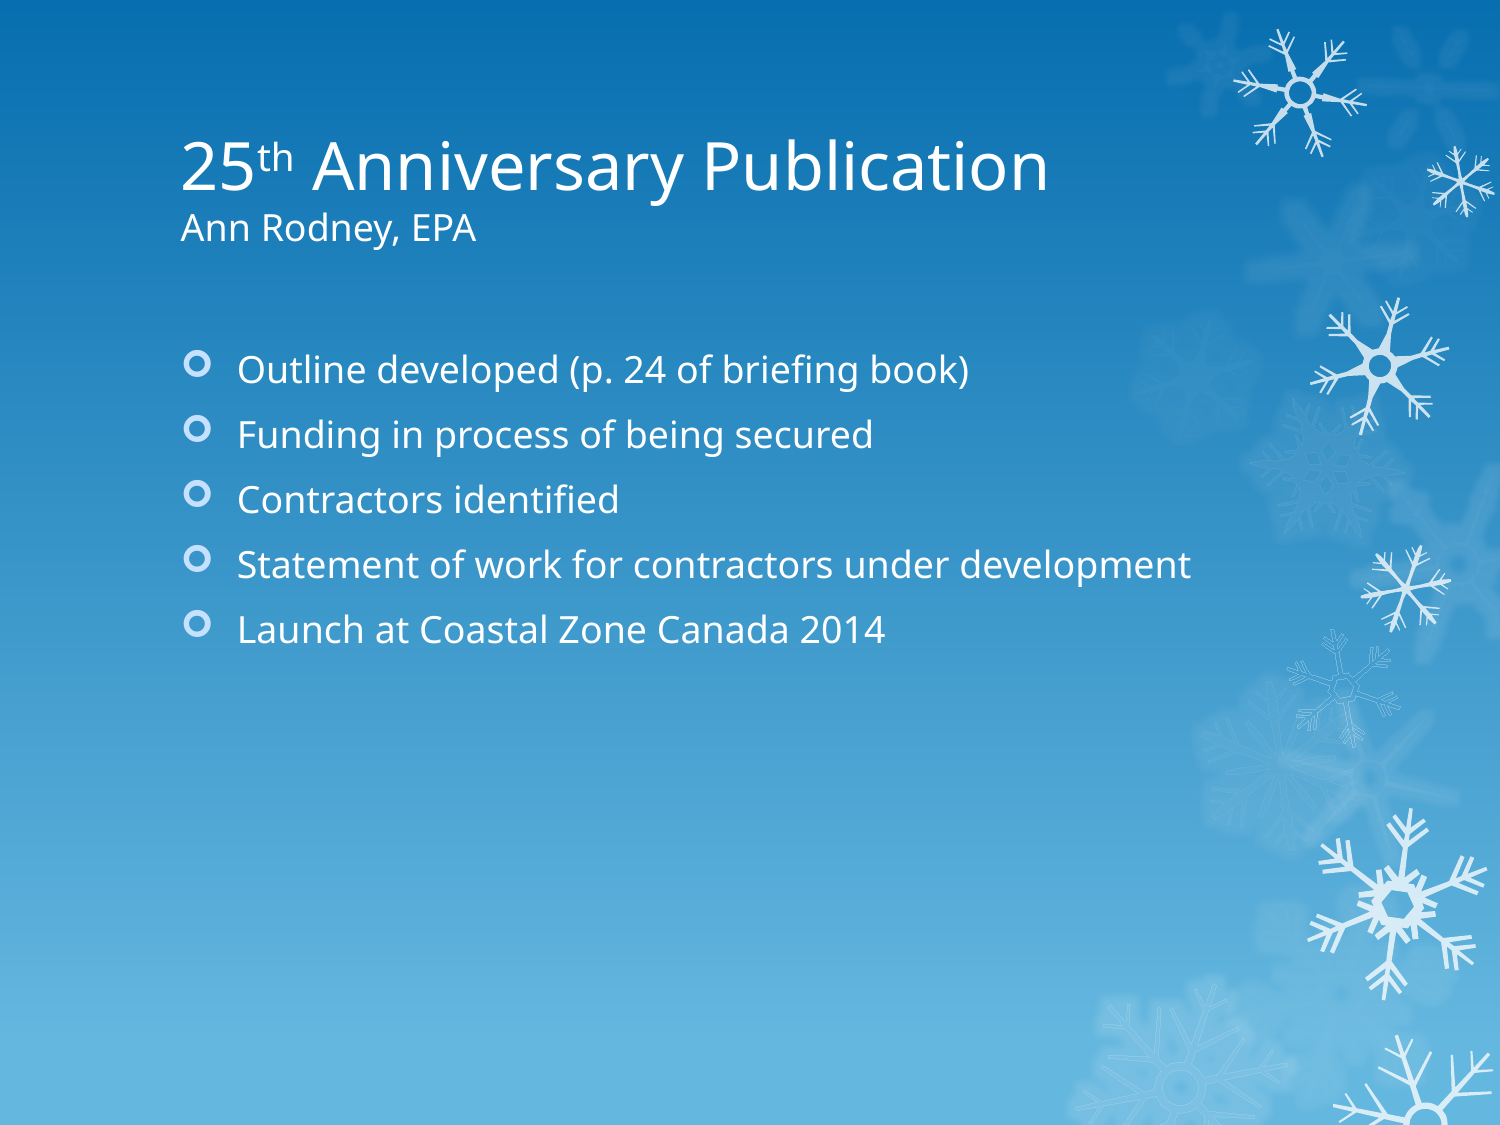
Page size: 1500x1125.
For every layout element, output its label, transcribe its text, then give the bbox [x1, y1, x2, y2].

title 25th Anniversary Publication Ann Rodney, EPA [165, 110, 1335, 263]
list Outline developed (p. 24 of briefing book) Funding in process of being secured Contractors identified Statement of work for contractors under development Launch at Coastal Zone Canada 2014 [165, 296, 1335, 962]
